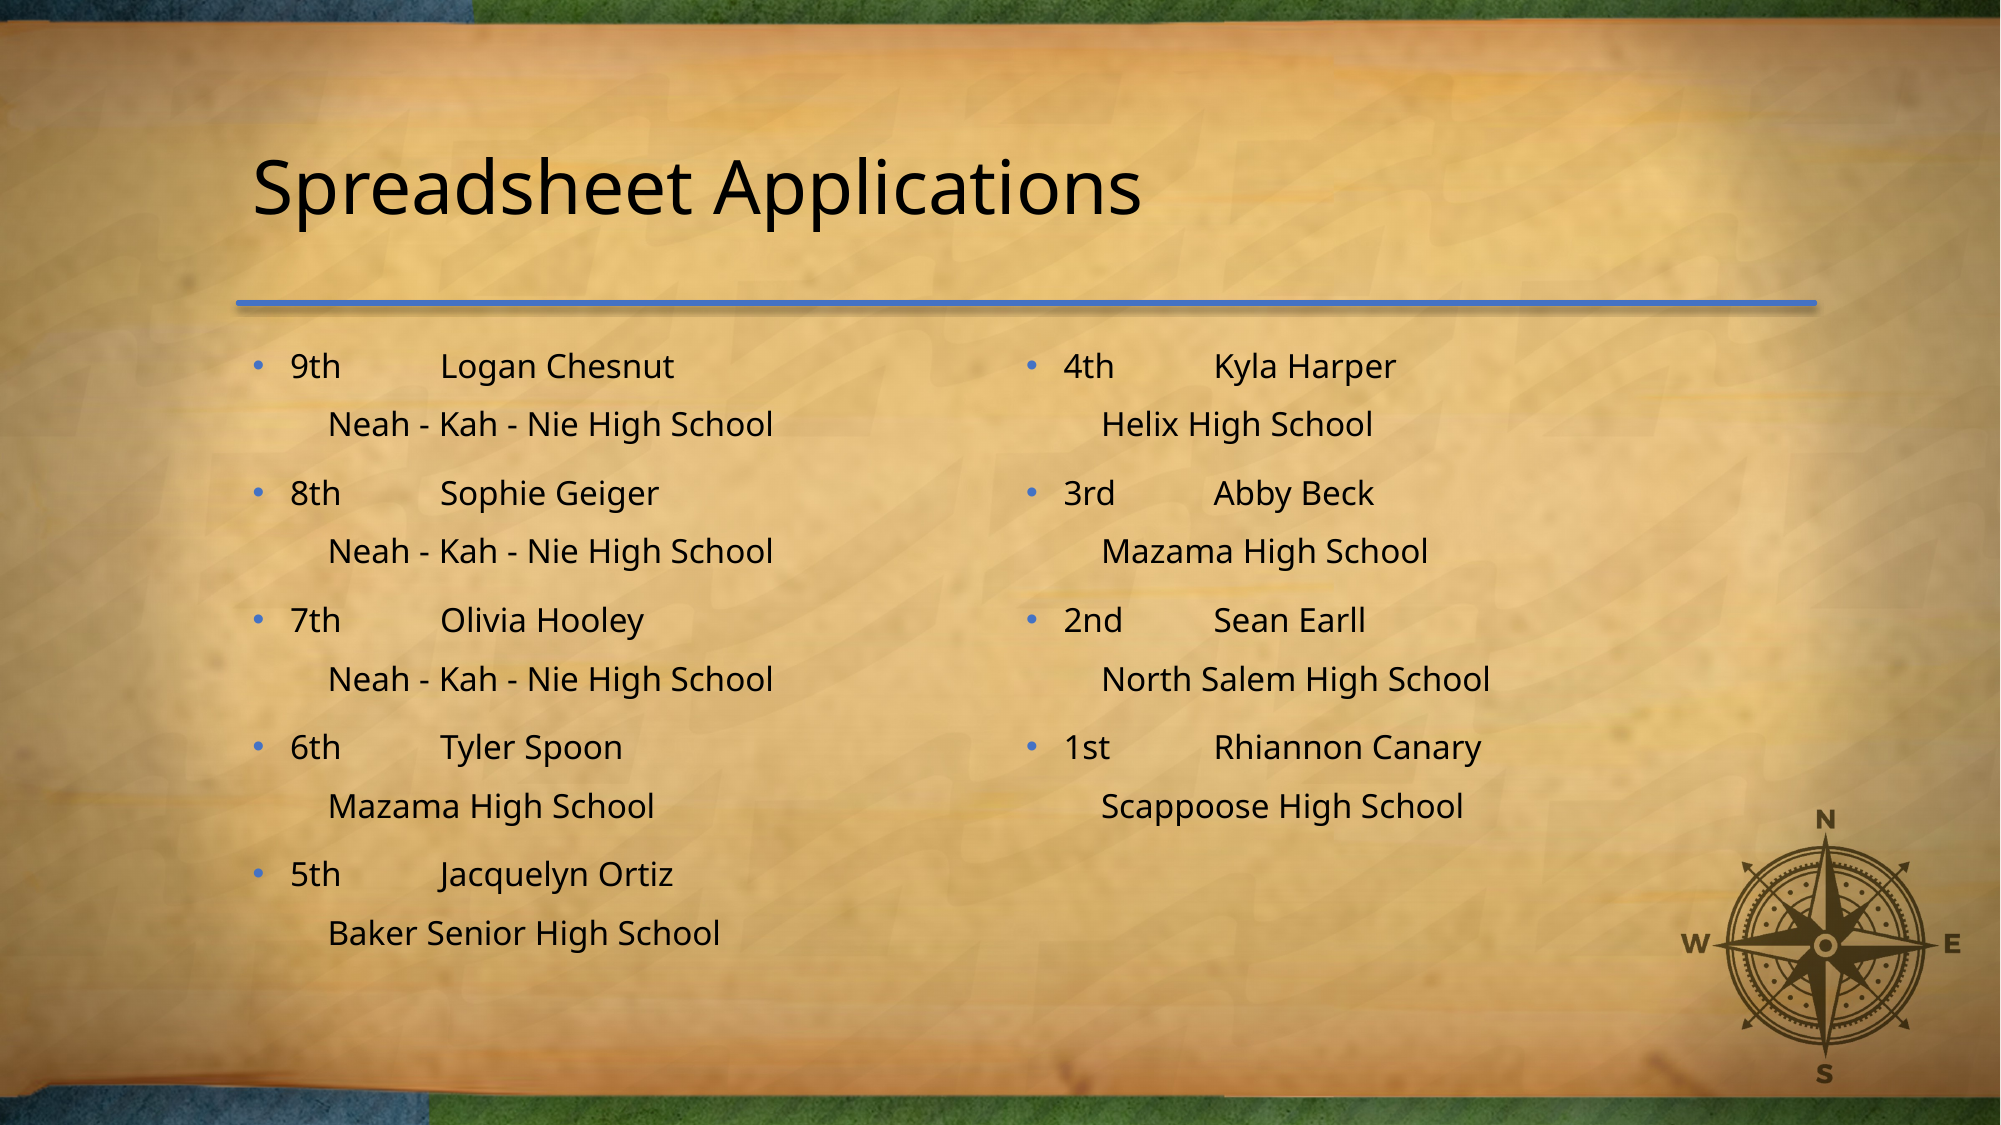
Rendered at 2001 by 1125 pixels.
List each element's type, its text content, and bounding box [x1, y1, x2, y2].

title Spreadsheet Applications [237, 132, 1814, 287]
picture [0, 0, 2001, 1125]
list 9th Logan Chesnut Neah - Kah - Nie High School 8th Sophie Geiger Neah - Kah - Nie High School 7th Olivia Hooley Neah - Kah - Nie High School 6th Tyler Spoon Mazama High School 5th Jacquelyn Ortiz Baker Senior High School 4th Kyla Harper Helix High School 3rd Abby Beck Mazama High School 2nd Sean Earll North Salem High School 1st Rhiannon Canary Scappoose High School [237, 329, 1815, 1004]
